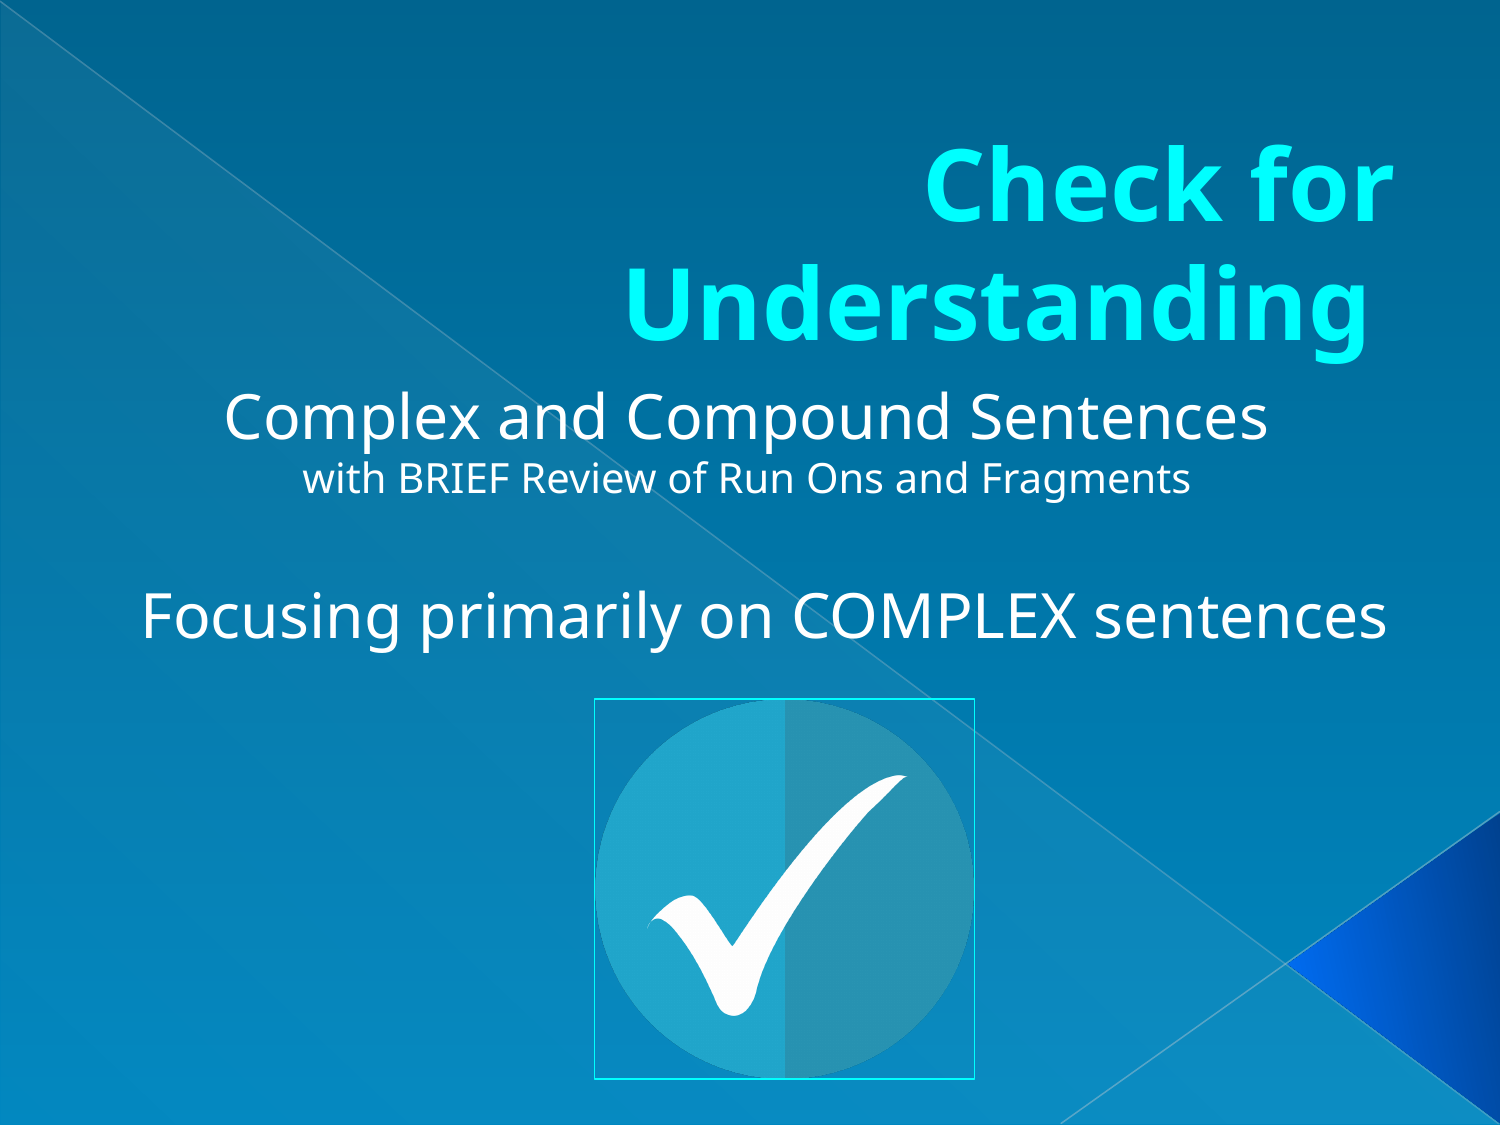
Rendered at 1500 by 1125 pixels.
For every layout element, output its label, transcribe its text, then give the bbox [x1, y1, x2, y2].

picture [595, 699, 974, 1079]
subtitle Complex and Compound Sentences with BRIEF Review of Run Ons and Fragments Focusing primarily on COMPLEX sentences [88, 369, 1412, 657]
title Check for Understanding [88, 127, 1412, 369]
